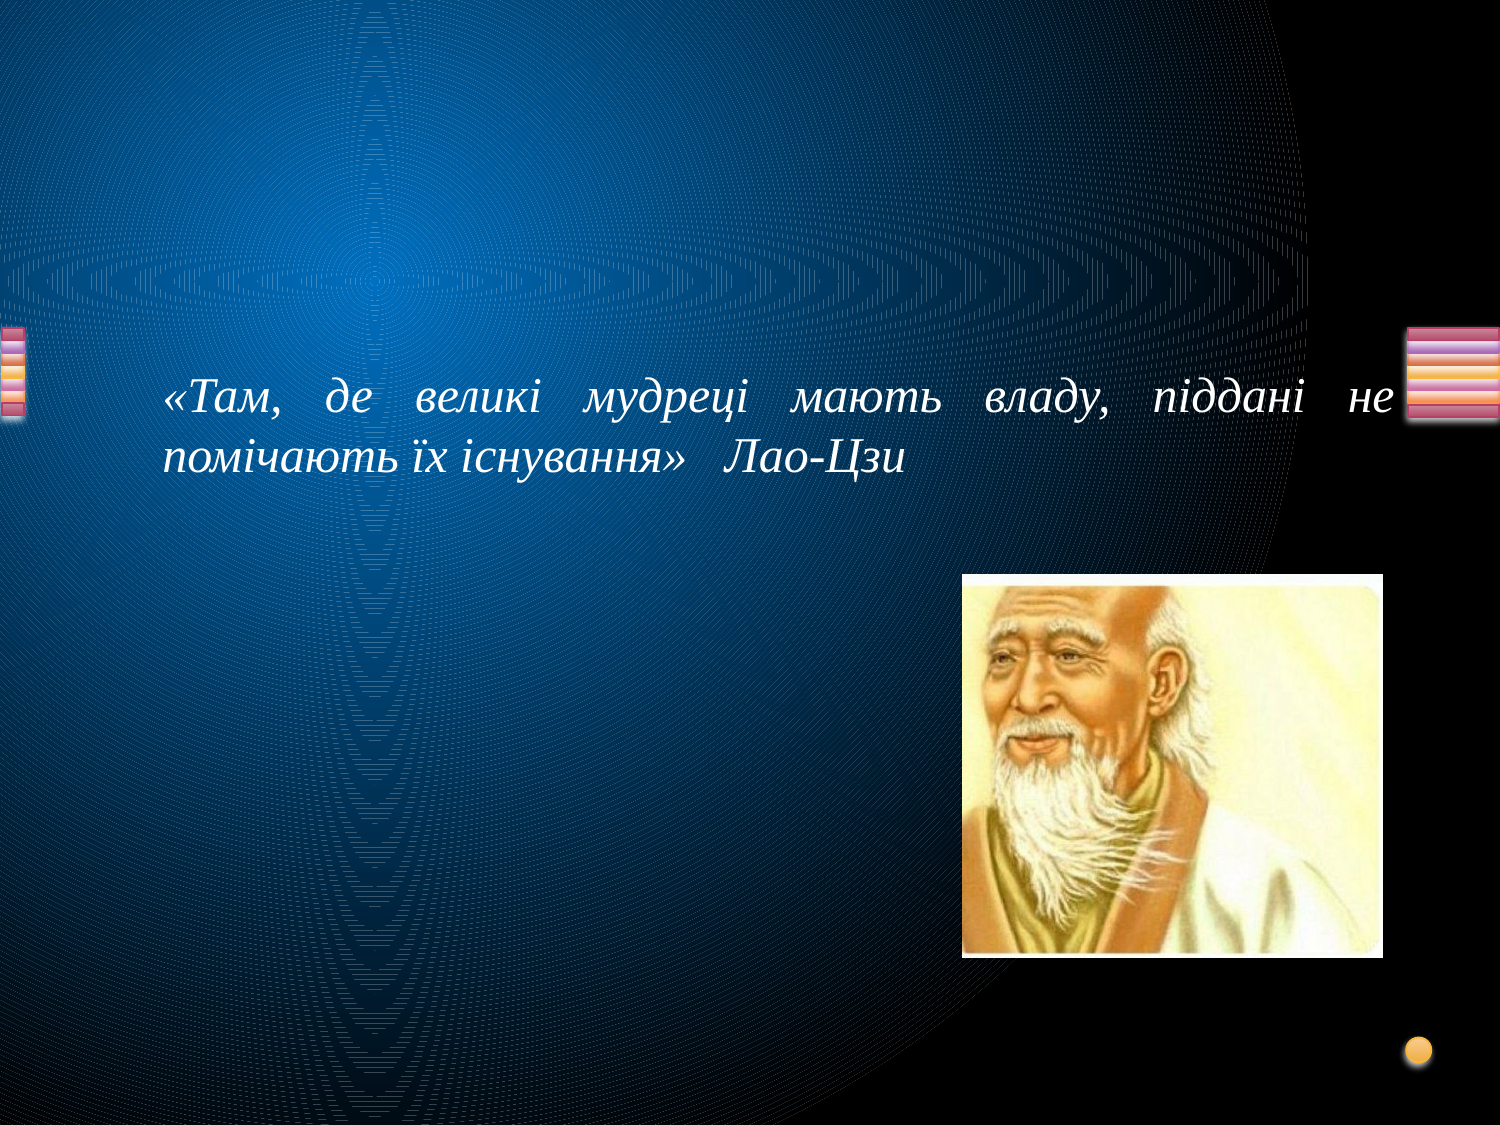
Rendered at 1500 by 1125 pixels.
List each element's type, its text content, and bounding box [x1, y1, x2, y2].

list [962, 573, 1383, 959]
title «Там, де великі мудреці мають владу, піддані не помічають їх існування» Лао-Цзи [147, 302, 1411, 491]
